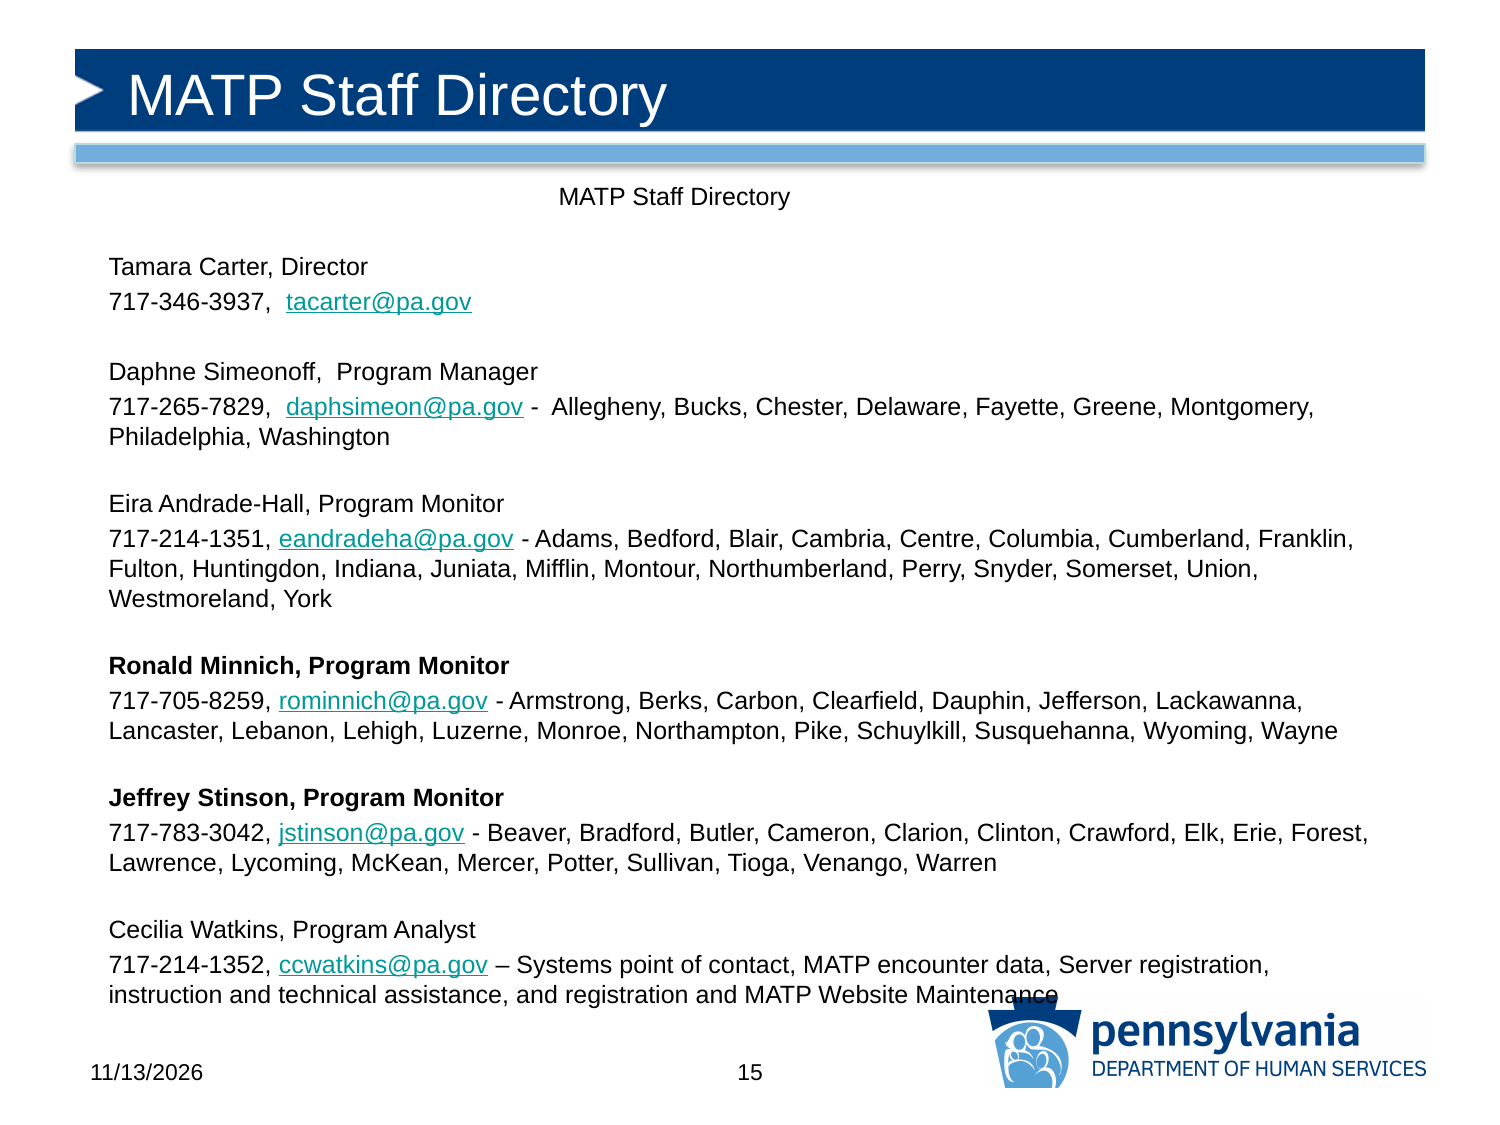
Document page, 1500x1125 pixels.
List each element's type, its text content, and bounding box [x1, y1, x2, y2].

list MATP Staff Directory Tamara Carter, Director 717-346-3937, tacarter@pa.gov Daphne Simeonoff, Program Manager 717-265-7829, daphsimeon@pa.gov - Allegheny, Bucks, Chester, Delaware, Fayette, Greene, Montgomery, Philadelphia, Washington Eira Andrade-Hall, Program Monitor 717-214-1351, eandradeha@pa.gov - Adams, Bedford, Blair, Cambria, Centre, Columbia, Cumberland, Franklin, Fulton, Huntingdon, Indiana, Juniata, Mifflin, Montour, Northumberland, Perry, Snyder, Somerset, Union, Westmoreland, York Ronald Minnich, Program Monitor 717-705-8259, rominnich@pa.gov - Armstrong, Berks, Carbon, Clearfield, Dauphin, Jefferson, Lackawanna, Lancaster, Lebanon, Lehigh, Luzerne, Monroe, Northampton, Pike, Schuylkill, Susquehanna, Wyoming, Wayne Jeffrey Stinson, Program Monitor 717-783-3042, jstinson@pa.gov - Beaver, Bradford, Butler, Cameron, Clarion, Clinton, Crawford, Elk, Erie, Forest, Lawrence, Lycoming, McKean, Mercer, Potter, Sullivan, Tioga, Venango, Warren Cecilia Watkins, Program Analyst 717-214-1352, ccwatkins@pa.gov – Systems point of contact, MATP encounter data, Server registration, instruction and technical assistance, and registration and MATP Website Maintenance [93, 173, 1407, 1049]
title MATP Staff Directory [112, 50, 1425, 125]
slide_number 15 [575, 1050, 925, 1091]
picture [75, 49, 1425, 138]
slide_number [74, 1049, 426, 1091]
picture [988, 997, 1426, 1088]
